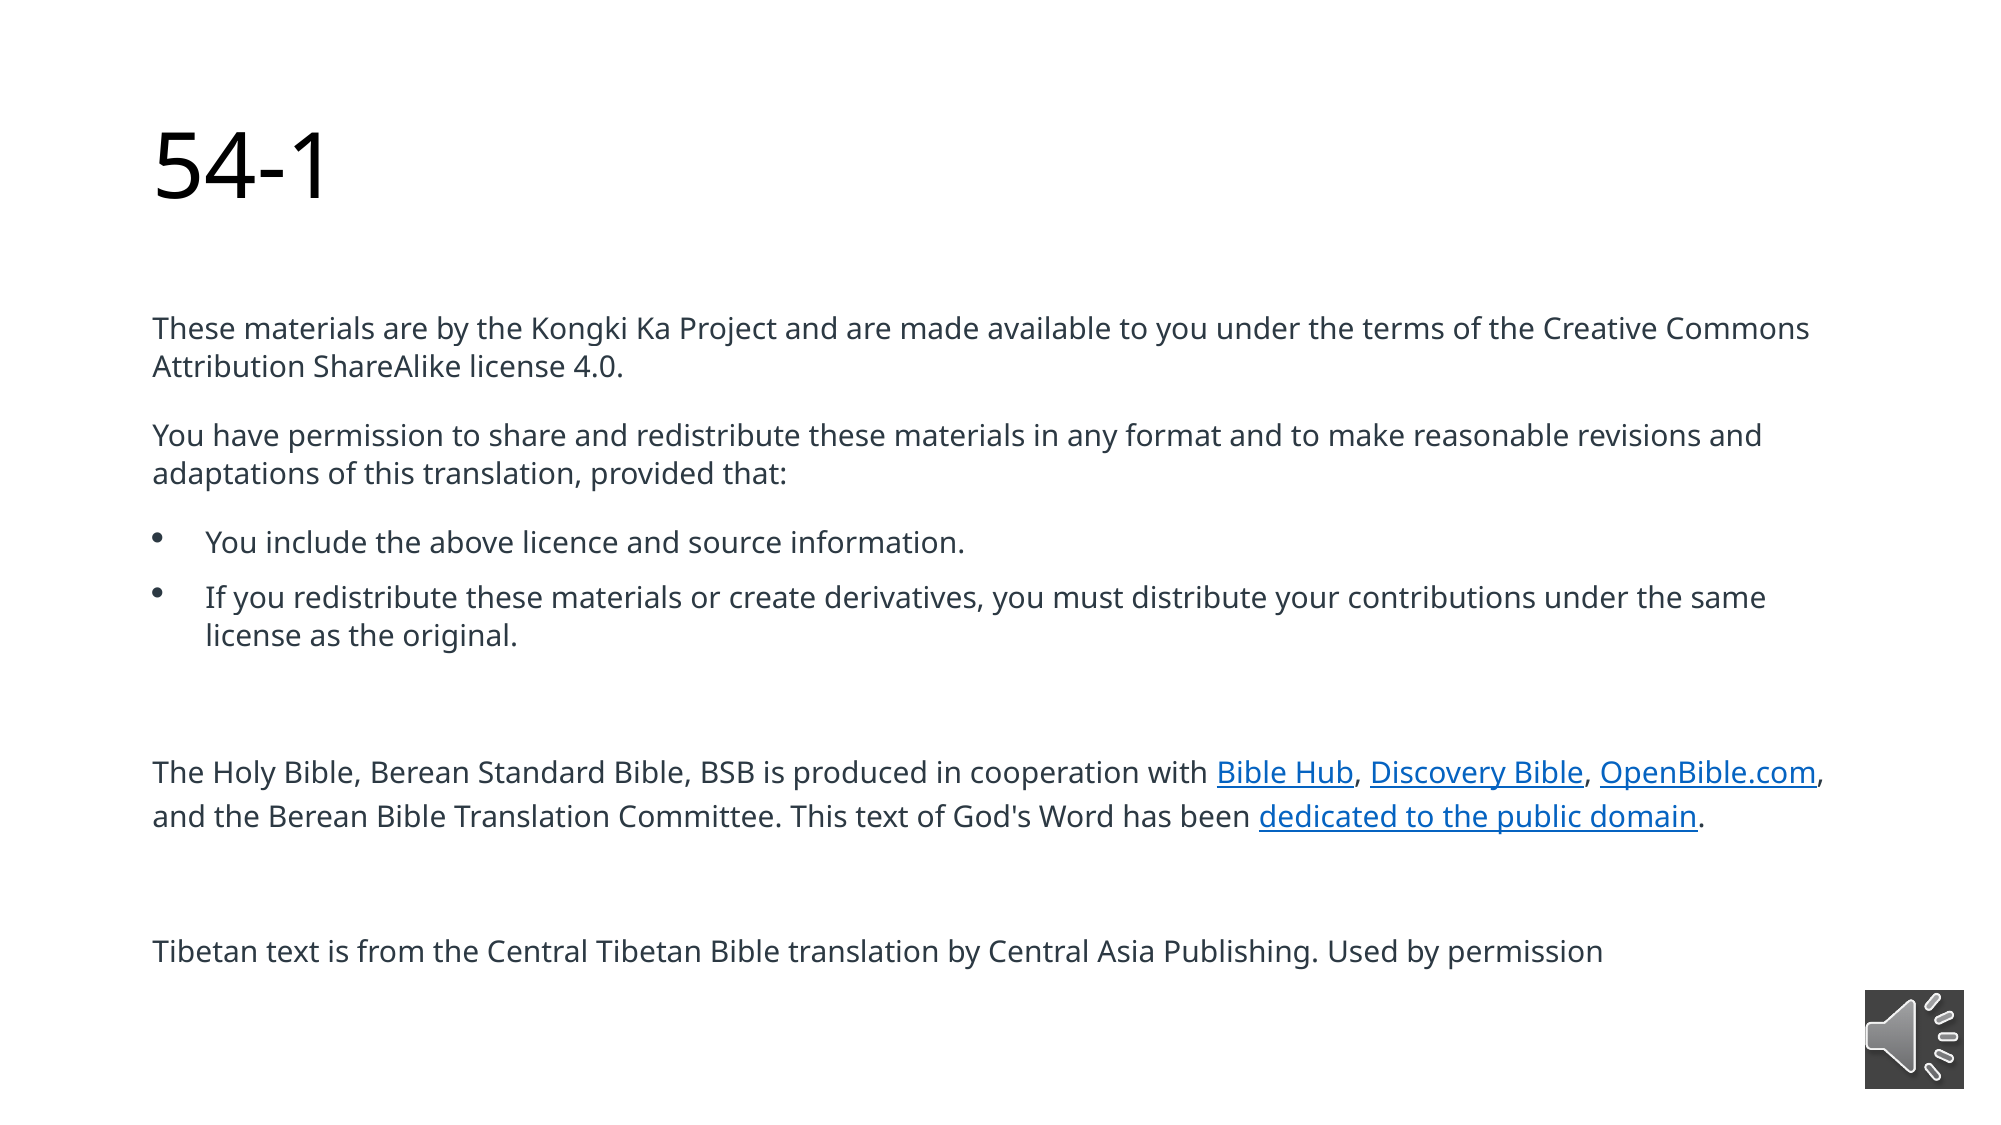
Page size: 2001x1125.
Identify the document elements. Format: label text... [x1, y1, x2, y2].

list These materials are by the Kongki Ka Project and are made available to you under the terms of the Creative Commons Attribution ShareAlike license 4.0. You have permission to share and redistribute these materials in any format and to make reasonable revisions and adaptations of this translation, provided that: You include the above licence and source information. If you redistribute these materials or create derivatives, you must distribute your contributions under the same license as the original. The Holy Bible, Berean Standard Bible, BSB is produced in cooperation with Bible Hub, Discovery Bible, OpenBible.com, and the Berean Bible Translation Committee. This text of God's Word has been dedicated to the public domain. Tibetan text is from the Central Tibetan Bible translation by Central Asia Publishing. Used by permission [137, 299, 1863, 1014]
picture [1864, 989, 1965, 1090]
title 54-1 [137, 59, 1863, 278]
